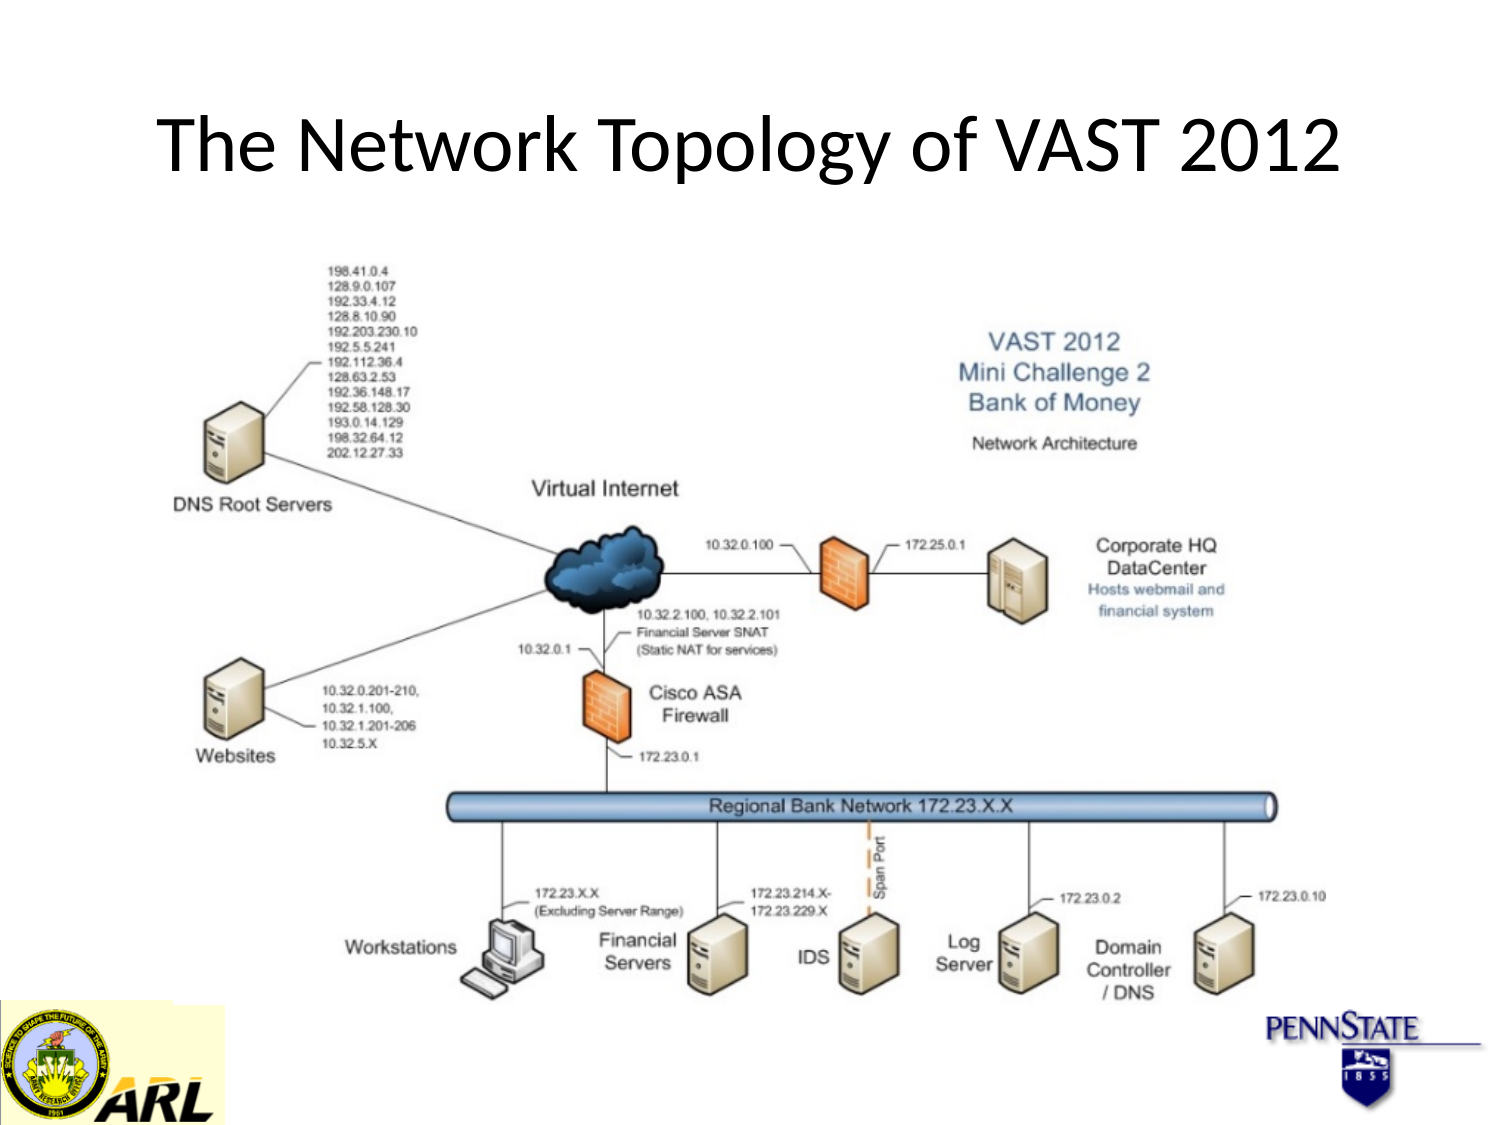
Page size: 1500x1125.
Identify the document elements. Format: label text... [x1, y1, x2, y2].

picture [0, 1000, 225, 1125]
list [74, 262, 1426, 1006]
picture [1247, 987, 1498, 1125]
title The Network Topology of VAST 2012 [75, 45, 1425, 233]
